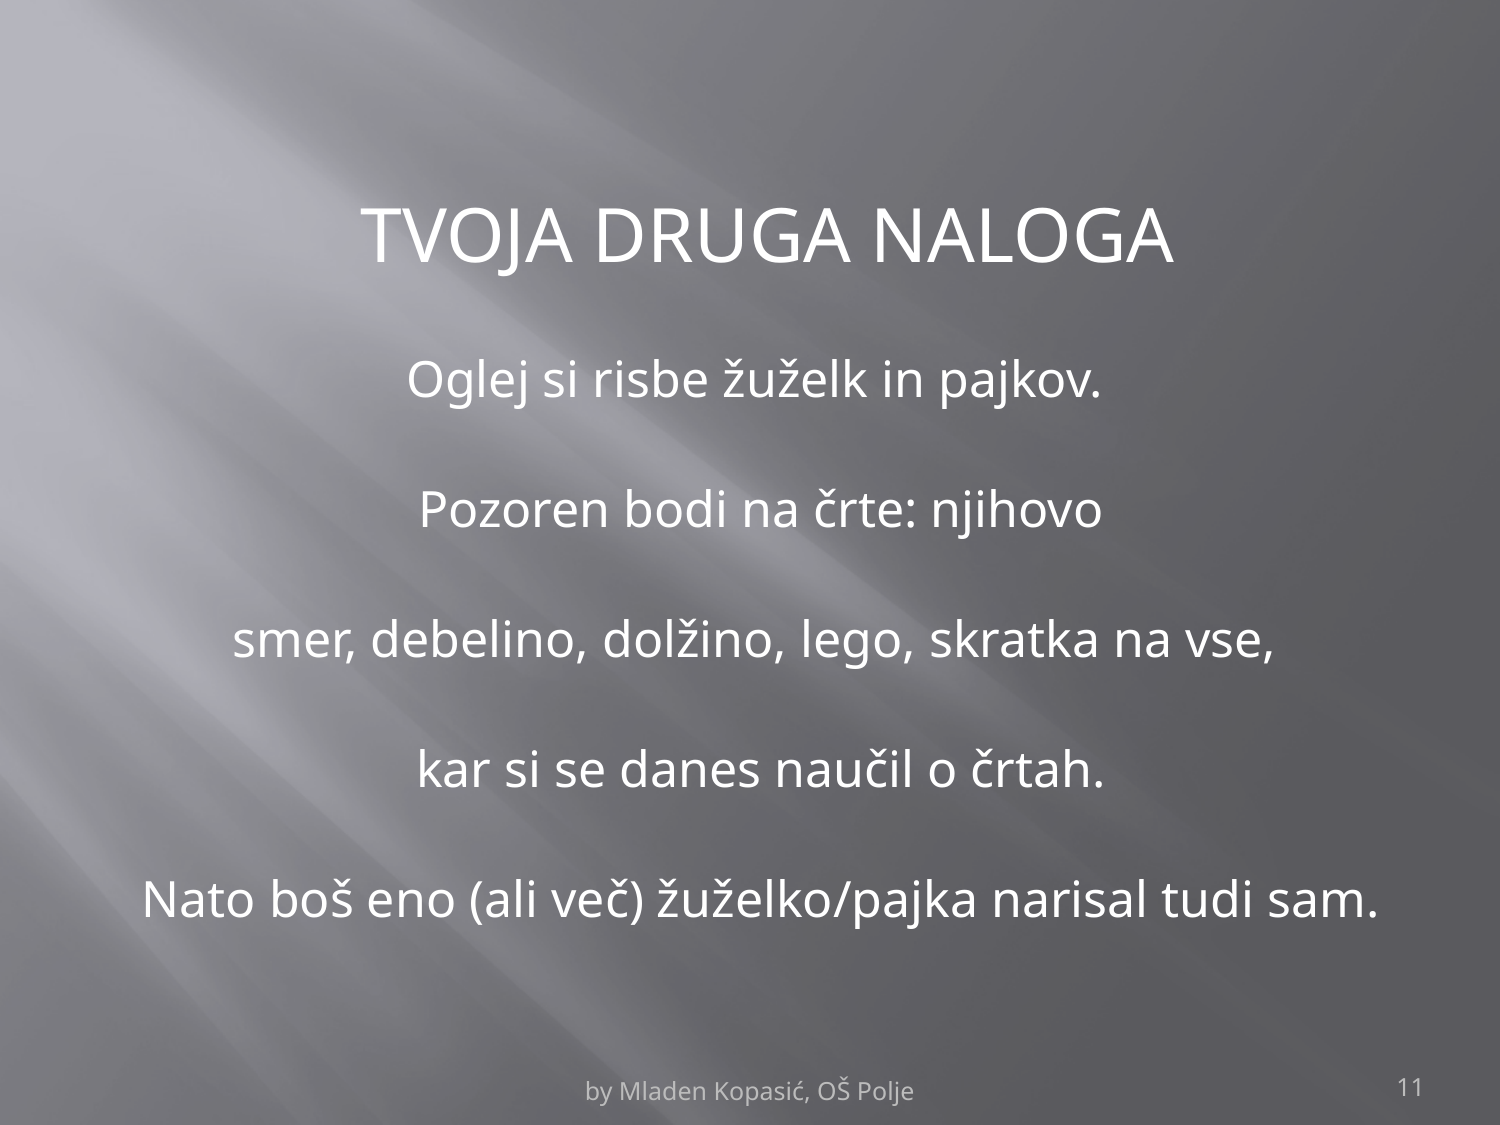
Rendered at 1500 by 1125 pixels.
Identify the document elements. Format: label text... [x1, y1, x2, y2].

text_box TVOJA DRUGA NALOGA Oglej si risbe žuželk in pajkov. Pozoren bodi na črte: njihovo smer, debelino, dolžino, lego, skratka na vse, kar si se danes naučil o črtah. Nato boš eno (ali več) žuželko/pajka narisal tudi sam. [75, 89, 1424, 657]
slide_number 11 [1299, 1052, 1425, 1113]
footer by Mladen Kopasić, OŠ Polje [512, 1052, 988, 1113]
